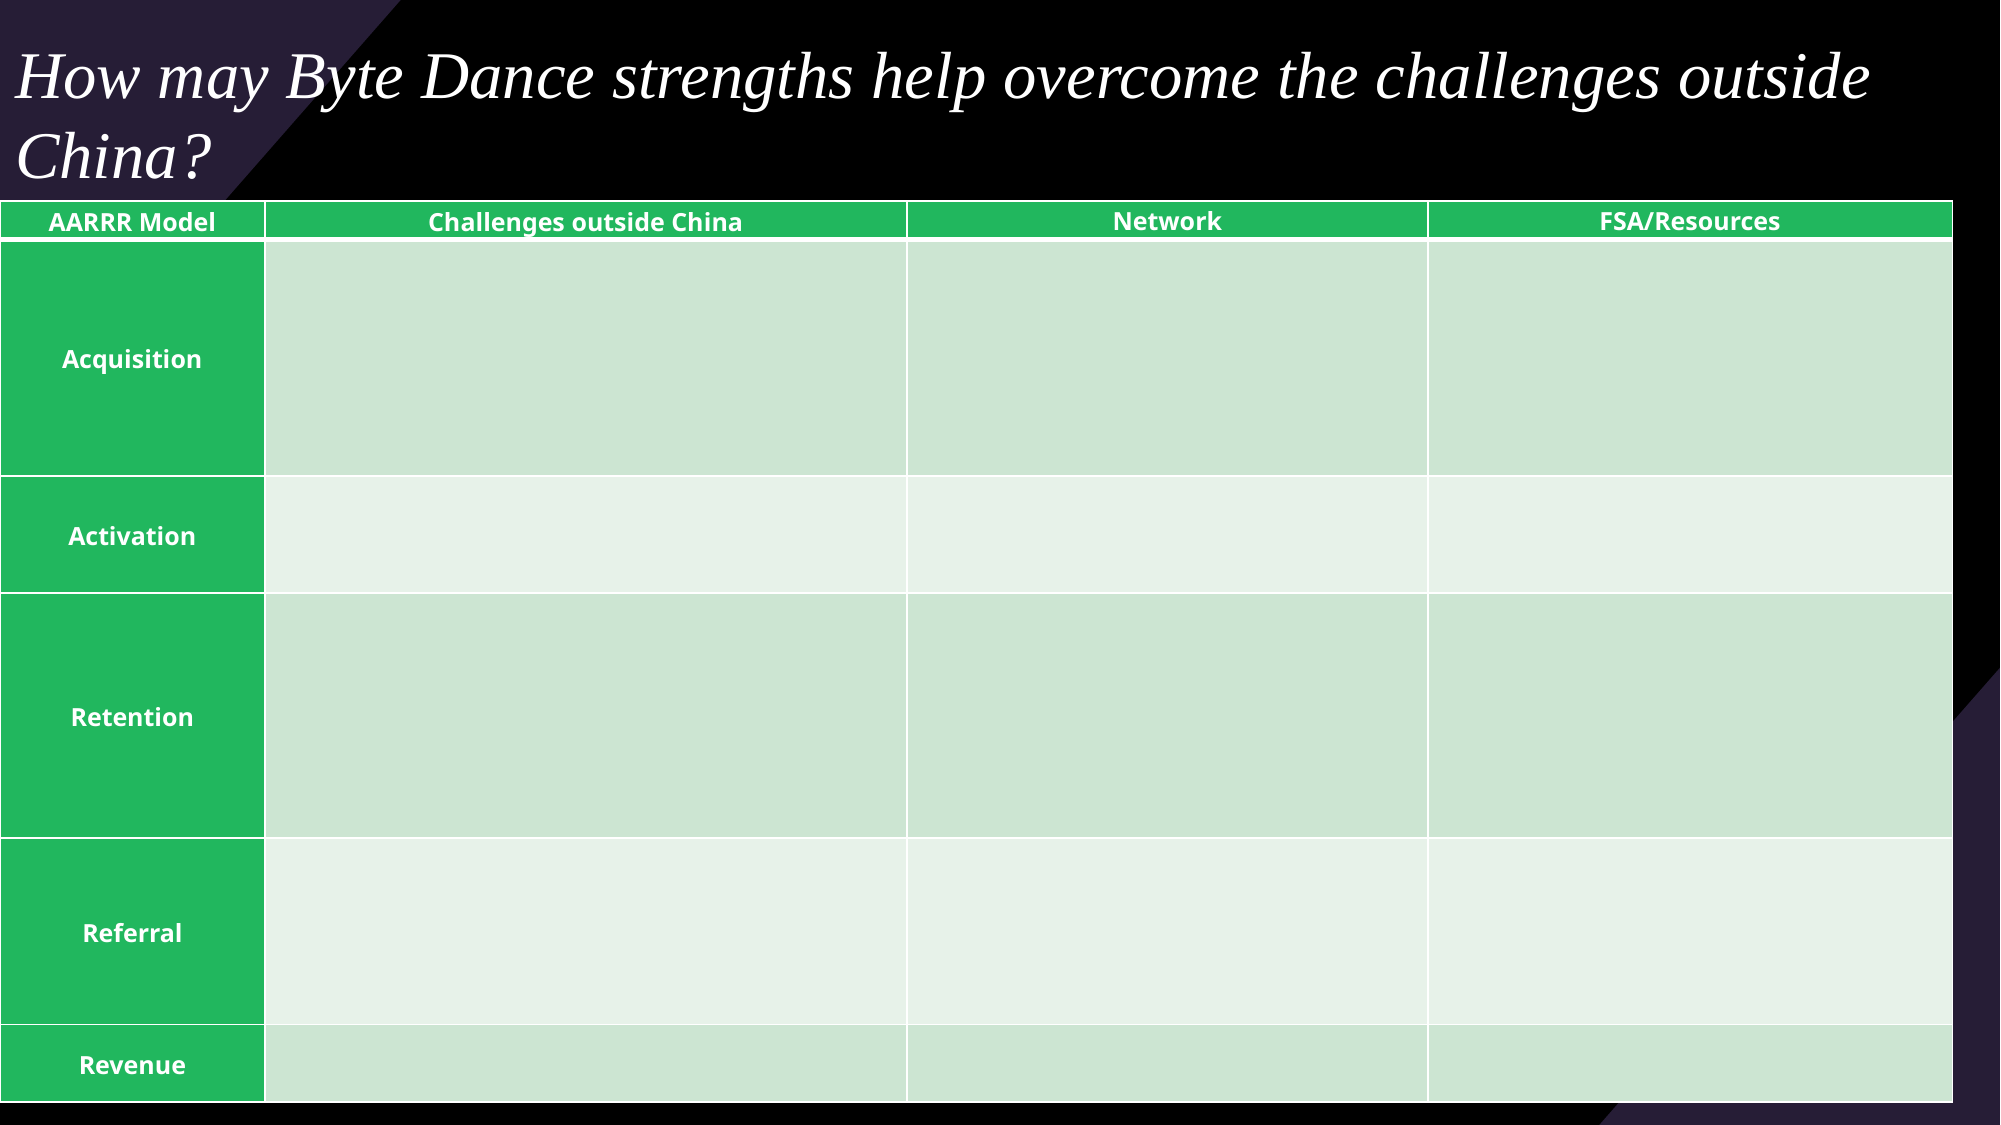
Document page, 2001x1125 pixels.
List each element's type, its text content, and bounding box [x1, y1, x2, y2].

table_cell [1429, 594, 1952, 837]
table_cell [1429, 242, 1952, 475]
title How may Byte Dance strengths help overcome the challenges outside China? [0, 0, 2000, 224]
table_cell [908, 1025, 1427, 1101]
table_cell [266, 1025, 906, 1101]
table_cell Revenue [1, 1025, 264, 1101]
table_cell [266, 477, 906, 592]
table_cell [1429, 477, 1952, 592]
table_cell [908, 477, 1427, 592]
table_cell Retention [1, 594, 264, 837]
table_cell [266, 839, 906, 1024]
table_cell Acquisition [1, 242, 264, 475]
table_cell [908, 594, 1427, 837]
table_cell [1429, 1025, 1952, 1101]
table_cell [266, 242, 906, 475]
table_header Challenges outside China [266, 202, 906, 237]
table_cell [1429, 839, 1952, 1024]
table_cell [908, 242, 1427, 475]
table_header AARRR Model [1, 202, 264, 237]
table_cell [266, 594, 906, 837]
table_header Network [908, 202, 1427, 237]
table_cell Referral [1, 839, 264, 1024]
table_cell [908, 839, 1427, 1024]
table_header FSA/Resources [1429, 202, 1952, 237]
table_cell Activation [1, 477, 264, 592]
